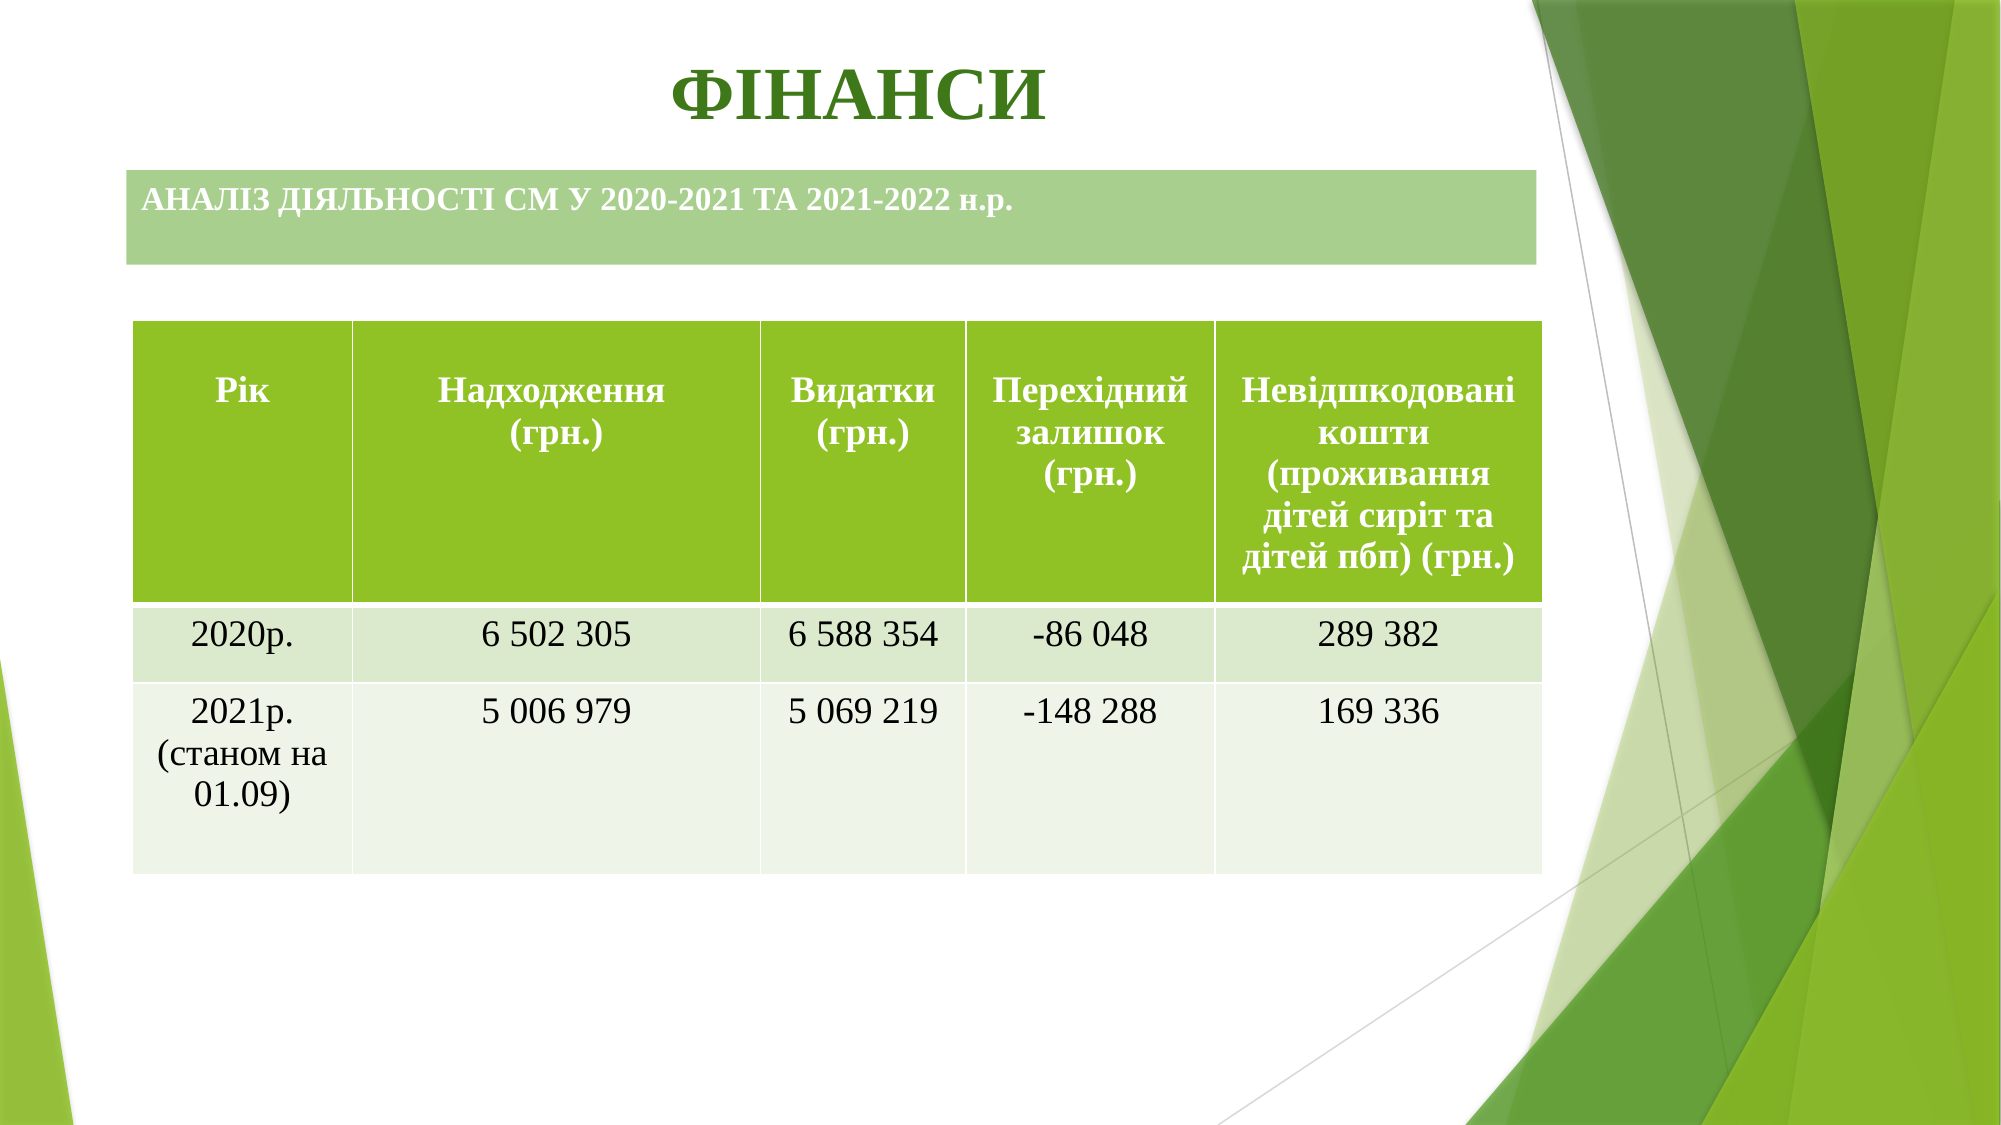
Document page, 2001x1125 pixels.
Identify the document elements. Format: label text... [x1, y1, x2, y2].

text_box АНАЛІЗ ДІЯЛЬНОСТІ СМ У 2020-2021 ТА 2021-2022 н.р. [126, 170, 1537, 265]
table_header Видатки (грн.) [761, 321, 965, 602]
table_cell -86 048 [967, 608, 1214, 682]
table_header Невідшкодовані кошти (проживання дітей сиріт та дітей пбп) (грн.) [1216, 321, 1542, 602]
table_cell 169 336 [1216, 684, 1542, 874]
table_cell -148 288 [967, 684, 1214, 874]
table_cell 5 006 979 [353, 684, 760, 874]
table_header Перехідний залишок (грн.) [967, 321, 1214, 602]
table_cell 2021р. (станом на 01.09) [133, 684, 352, 874]
table_cell 289 382 [1216, 608, 1542, 682]
table_header Надходження (грн.) [353, 321, 760, 602]
text_box ФІНАНСИ [655, 37, 1063, 143]
table_cell 6 588 354 [761, 608, 965, 682]
table_cell 5 069 219 [761, 684, 965, 874]
table_header Рік [133, 321, 352, 602]
table_cell 6 502 305 [353, 608, 760, 682]
table_cell 2020р. [133, 608, 352, 682]
